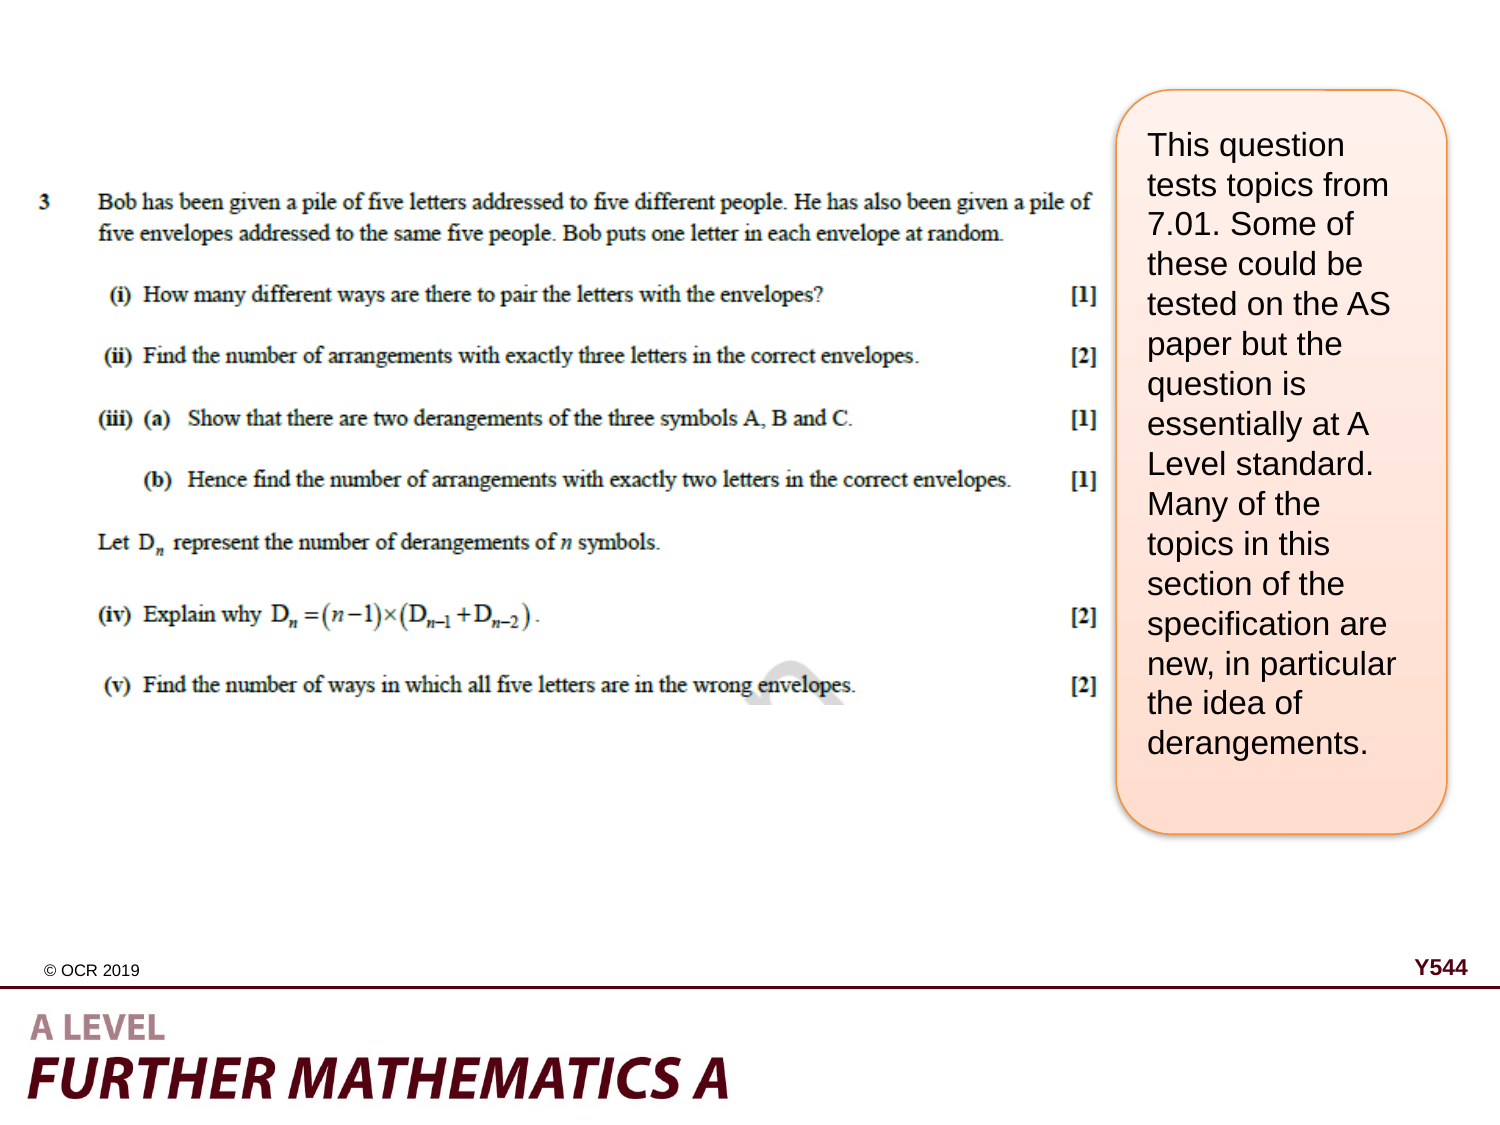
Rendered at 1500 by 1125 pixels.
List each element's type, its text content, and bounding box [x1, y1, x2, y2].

picture [0, 986, 1500, 1123]
picture [29, 183, 1110, 705]
text_box This question tests topics from 7.01. Some of these could be tested on the AS paper but the question is essentially at A Level standard. Many of the topics in this section of the specification are new, in particular the idea of derangements. [1115, 89, 1448, 835]
